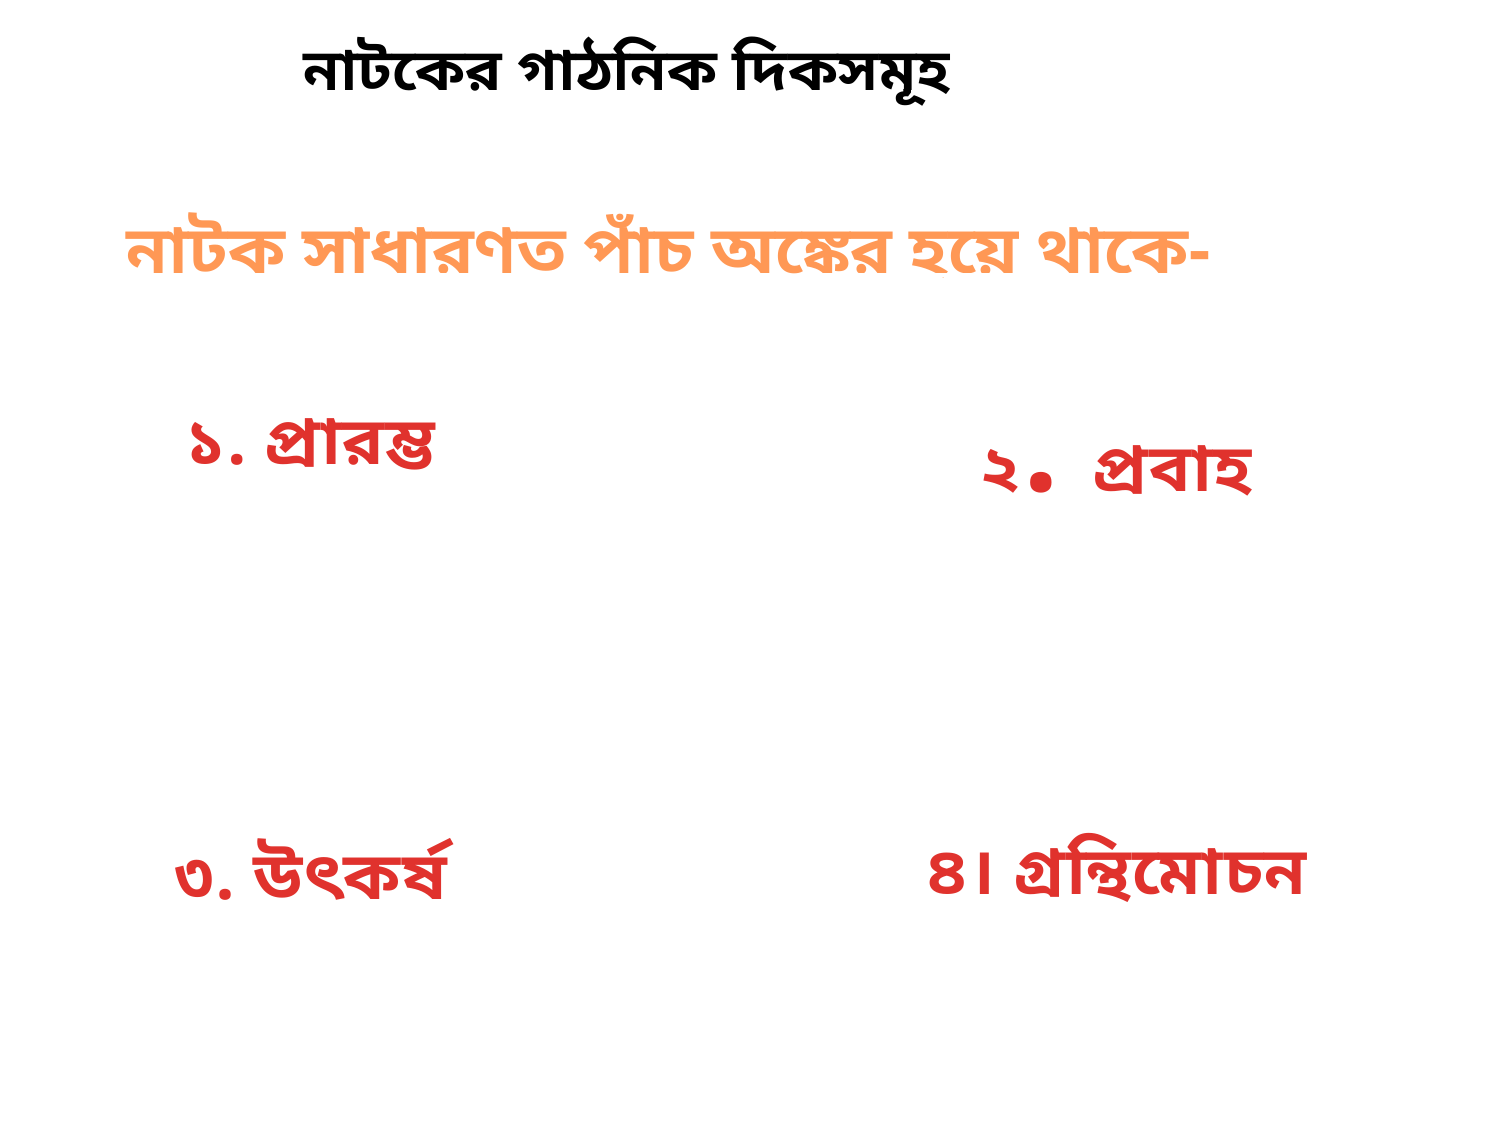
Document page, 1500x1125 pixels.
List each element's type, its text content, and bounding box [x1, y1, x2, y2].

text_box নাটকের গাঠনিক দিকসমূহ [74, 24, 1288, 110]
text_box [0, 274, 1427, 1001]
text_box নাটক সাধারণত পাঁচ অঙ্কের হয়ে থাকে- [111, 199, 1226, 273]
